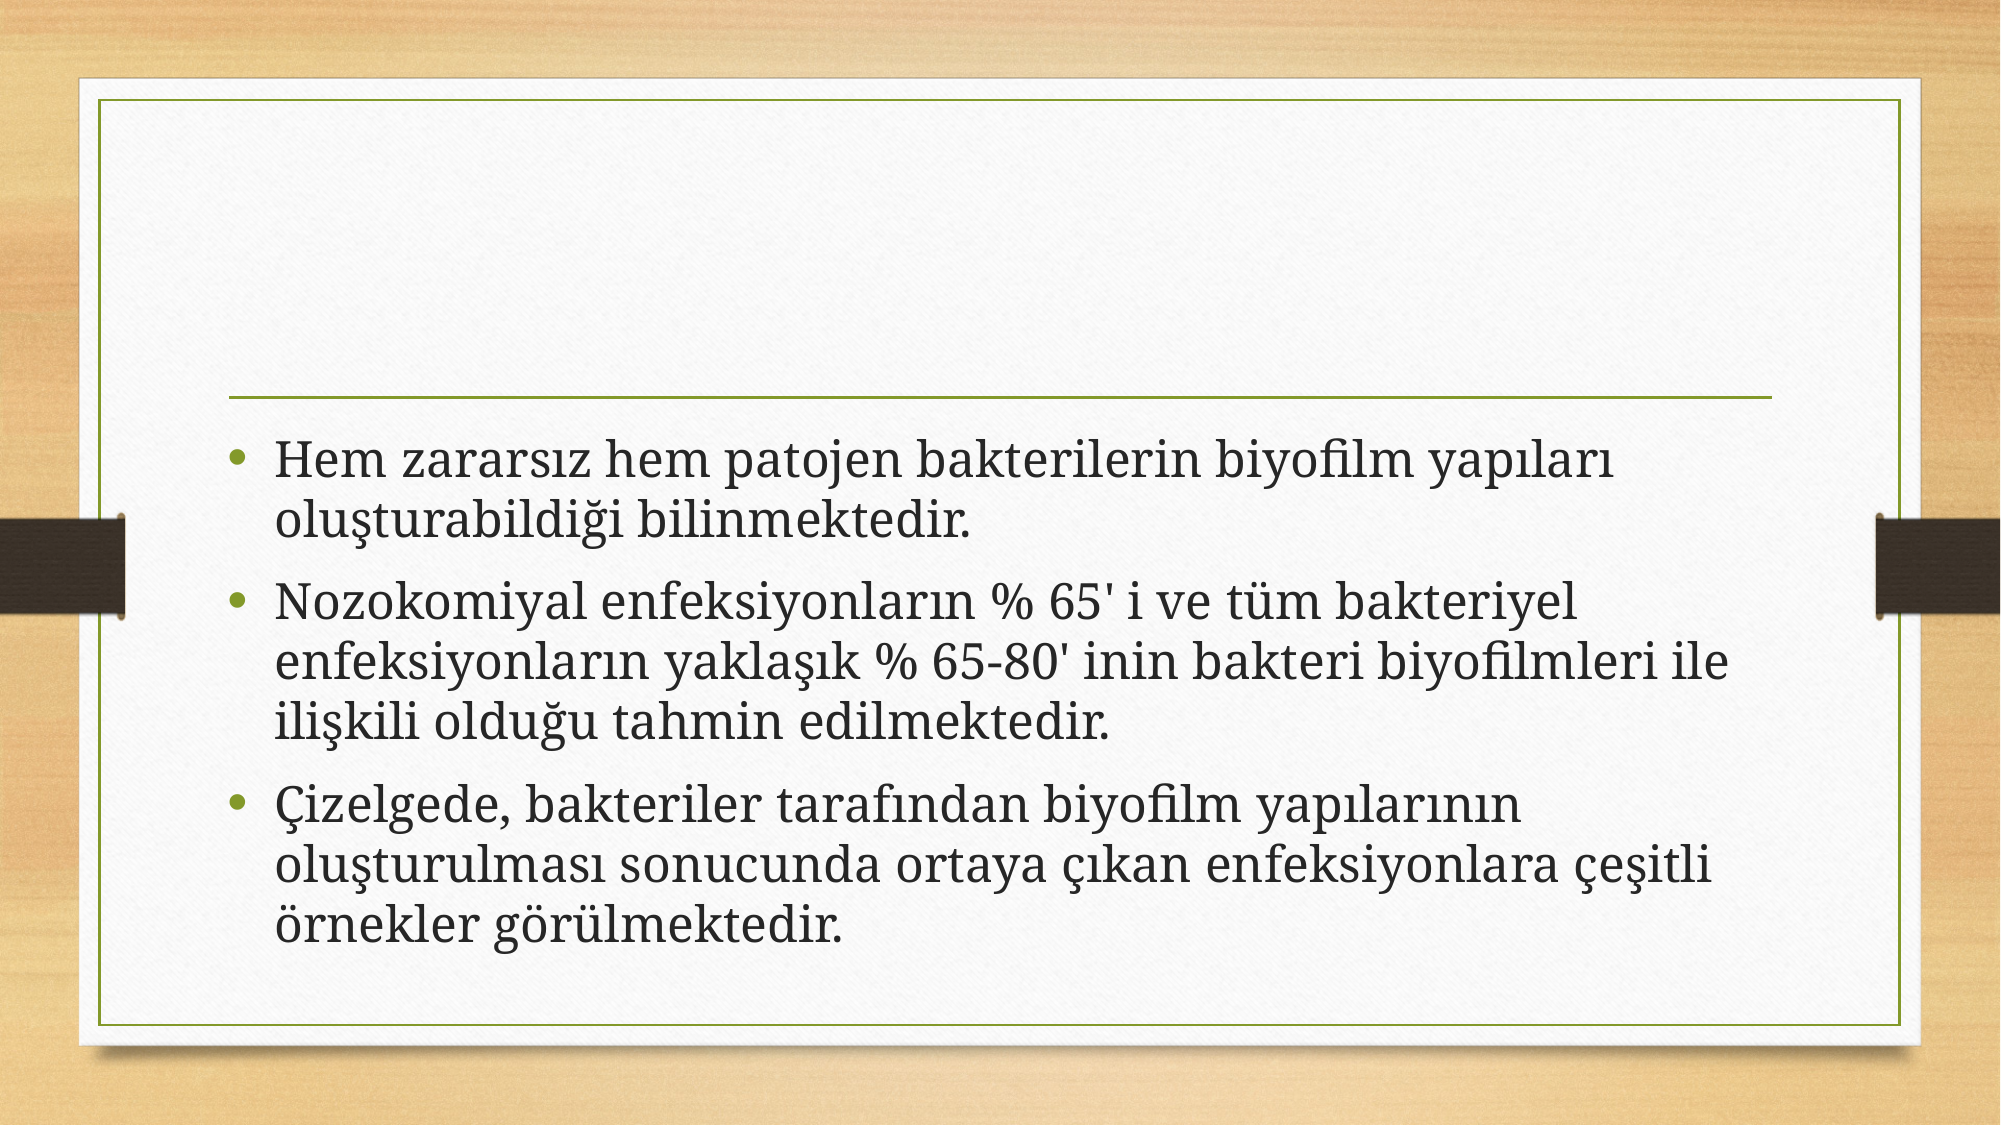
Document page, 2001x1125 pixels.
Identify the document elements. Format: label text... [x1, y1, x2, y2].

list Hem zararsız hem patojen bakterilerin biyofilm yapıları oluşturabildiği bilinmektedir. Nozokomiyal enfeksiyonların % 65' i ve tüm bakteriyel enfeksiyonların yaklaşık % 65-80' inin bakteri biyofilmleri ile ilişkili olduğu tahmin edilmektedir. Çizelgede, bakteriler tarafından biyofilm yapılarının oluşturulması sonucunda ortaya çıkan enfeksiyonlara çeşitli örnekler görülmektedir. [212, 419, 1788, 964]
picture [0, 0, 2001, 1125]
